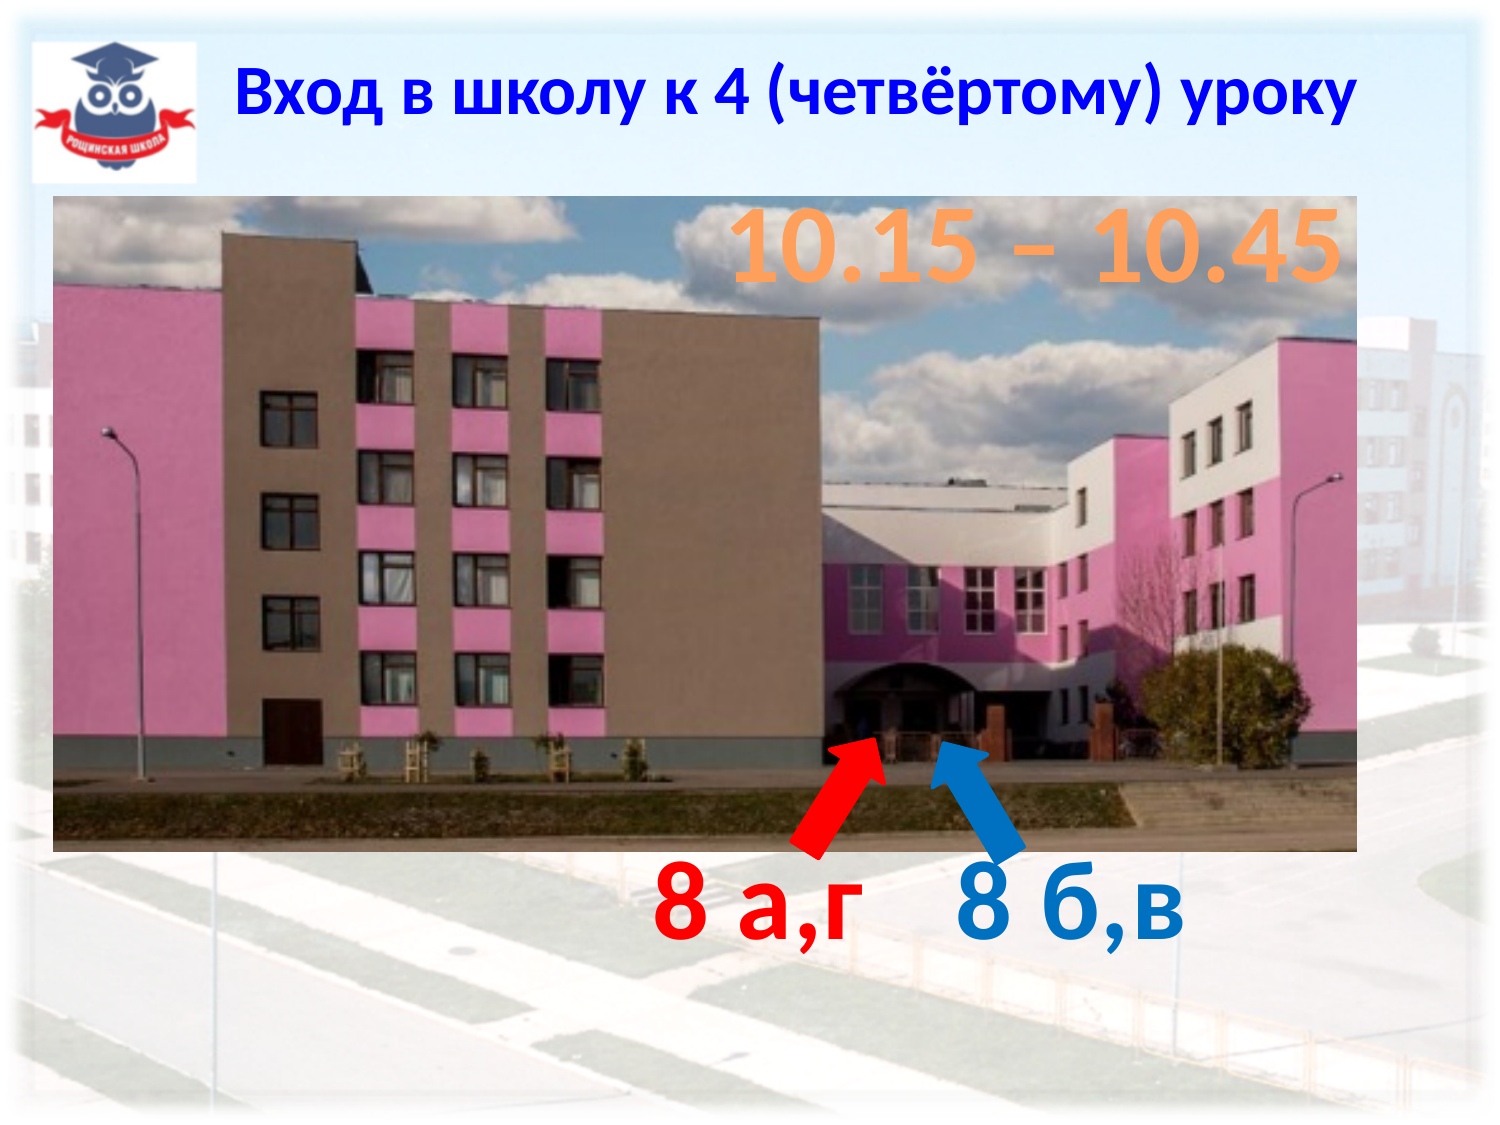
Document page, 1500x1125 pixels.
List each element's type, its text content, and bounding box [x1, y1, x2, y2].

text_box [807, 729, 1010, 865]
picture [0, 0, 1500, 1125]
text_box Вход в школу к 4 (четвёртому) уроку [183, 36, 1411, 137]
text_box 8 б,в [940, 860, 1203, 969]
text_box 10.15 – 10.45 [708, 162, 1362, 202]
text_box 8 а,г [637, 860, 879, 970]
